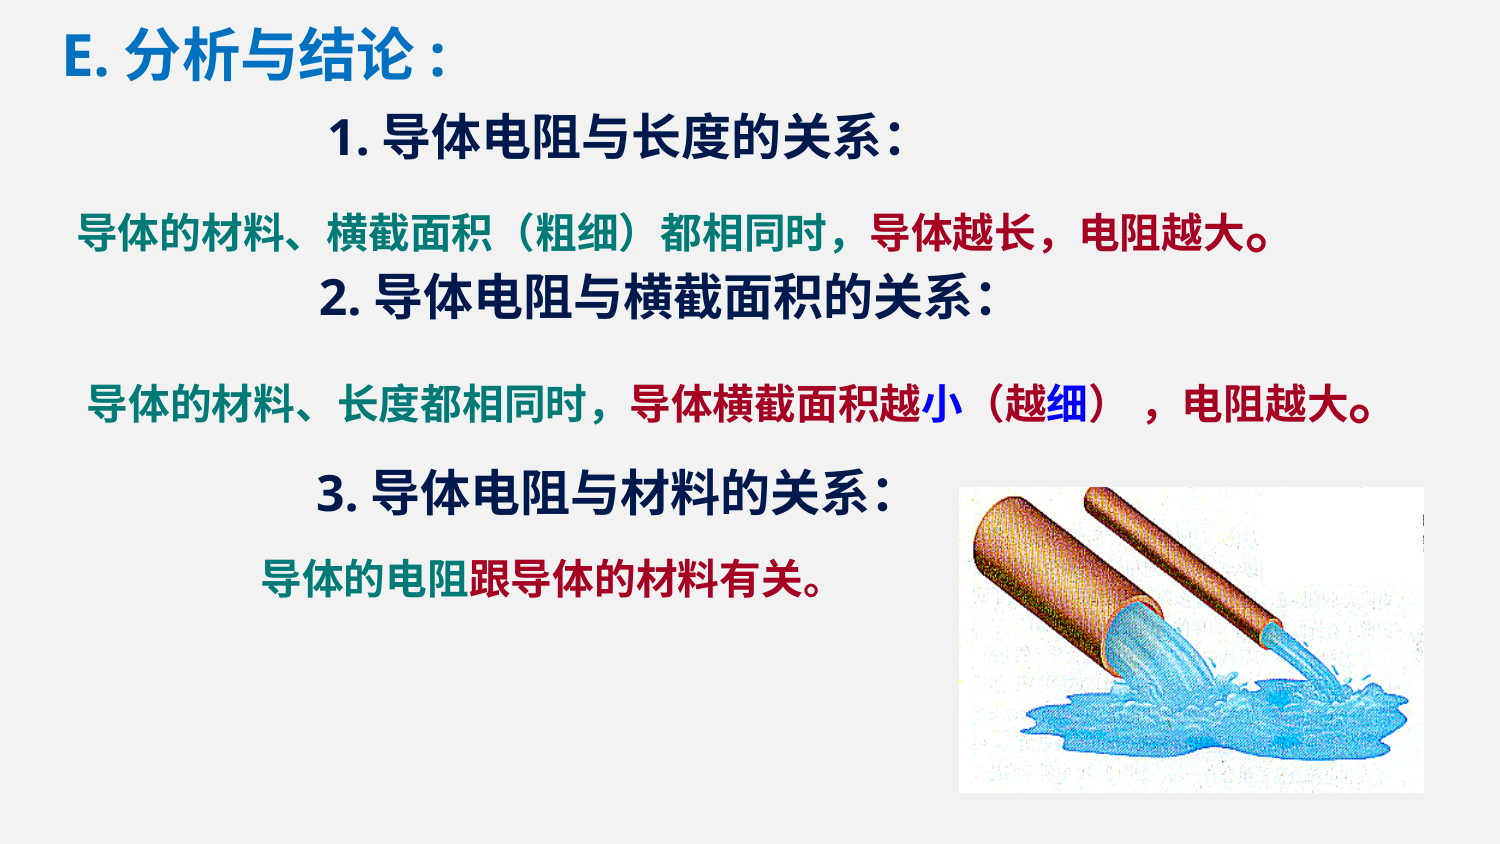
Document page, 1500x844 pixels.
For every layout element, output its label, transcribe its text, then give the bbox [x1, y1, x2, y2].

text_box E.分析与结论: [46, 11, 1157, 96]
text_box 导体的电阻跟导体的材料有关。 [170, 554, 959, 653]
list 1.导体电阻与长度的关系： [315, 111, 928, 182]
text_box 2.导体电阻与横截面积的关系： [304, 269, 1049, 332]
text_box 导体的材料、长度都相同时，导体横截面积越小（越细） ，电阻越大。 [30, 353, 1438, 461]
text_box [959, 487, 1424, 793]
text_box 导体的材料、横截面积（粗细）都相同时，导体越长，电阻越大。 [19, 182, 1325, 290]
text_box 3.导体电阻与材料的关系： [301, 466, 1134, 520]
